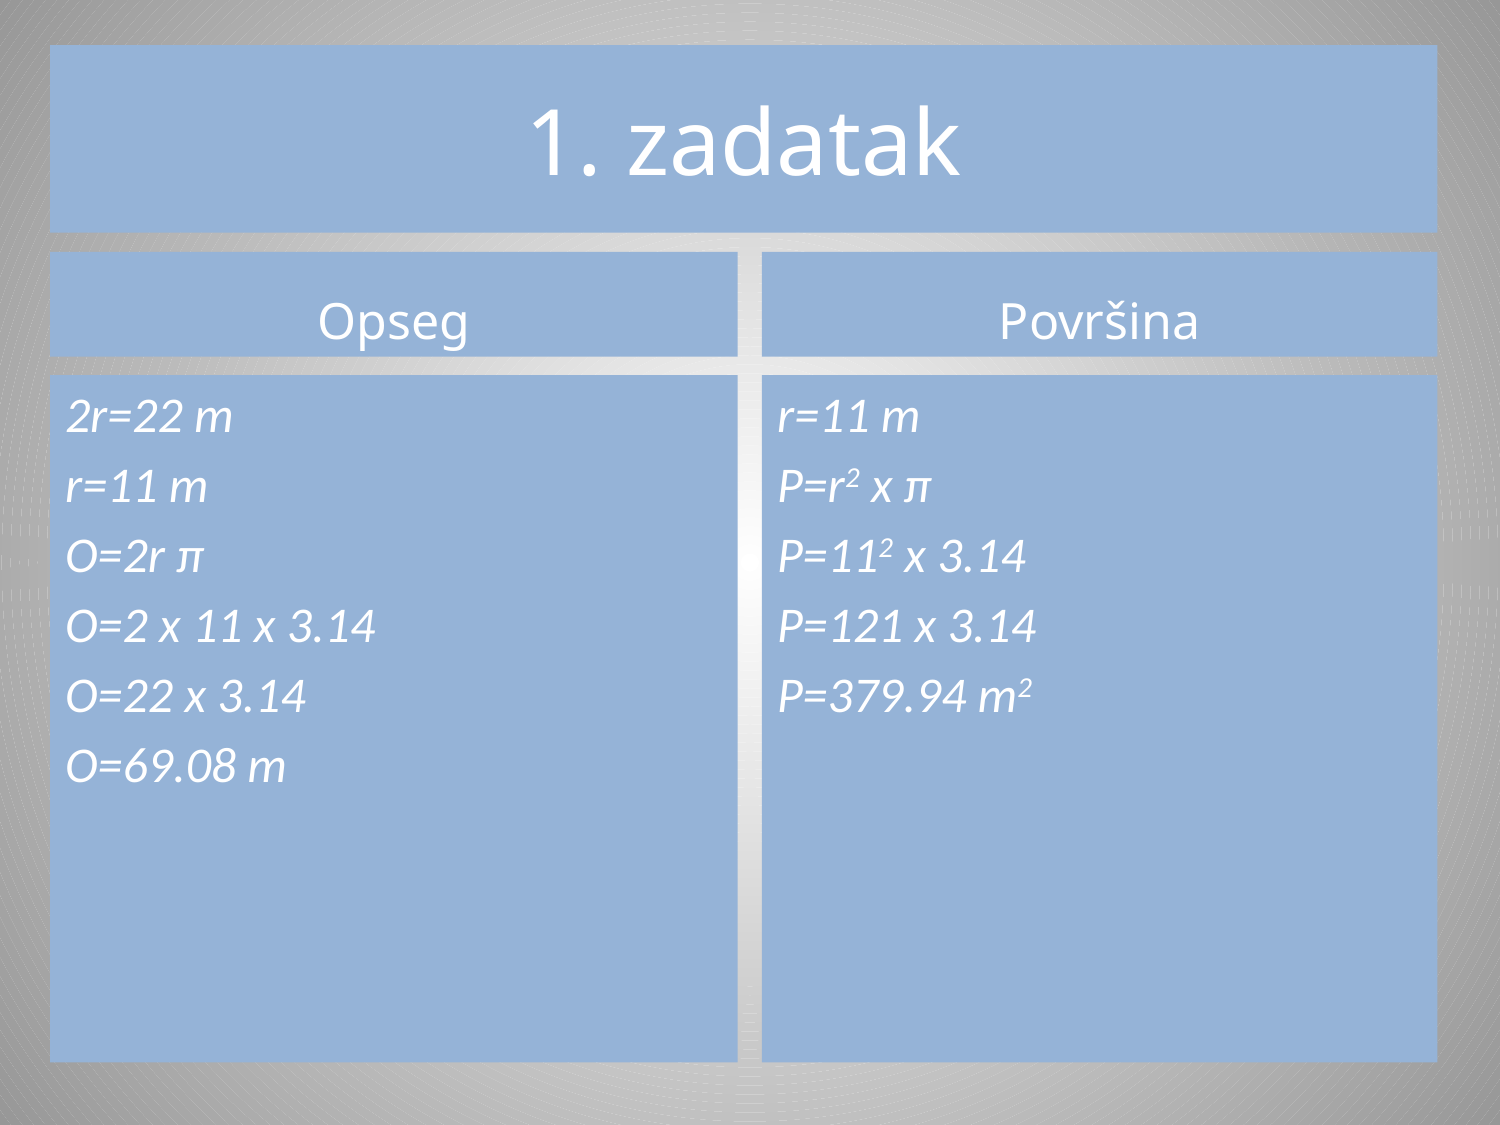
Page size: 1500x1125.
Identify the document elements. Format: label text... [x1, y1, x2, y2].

list 2r=22 m r=11 m O=2r π O=2 x 11 x 3.14 O=22 x 3.14 O=69.08 m [50, 375, 738, 1063]
list r=11 m P=r2 x π P=112 x 3.14 P=121 x 3.14 P=379.94 m2 [761, 375, 1438, 1063]
list Opseg [50, 251, 738, 357]
list Površina [761, 251, 1438, 357]
title 1. zadatak [50, 45, 1438, 233]
